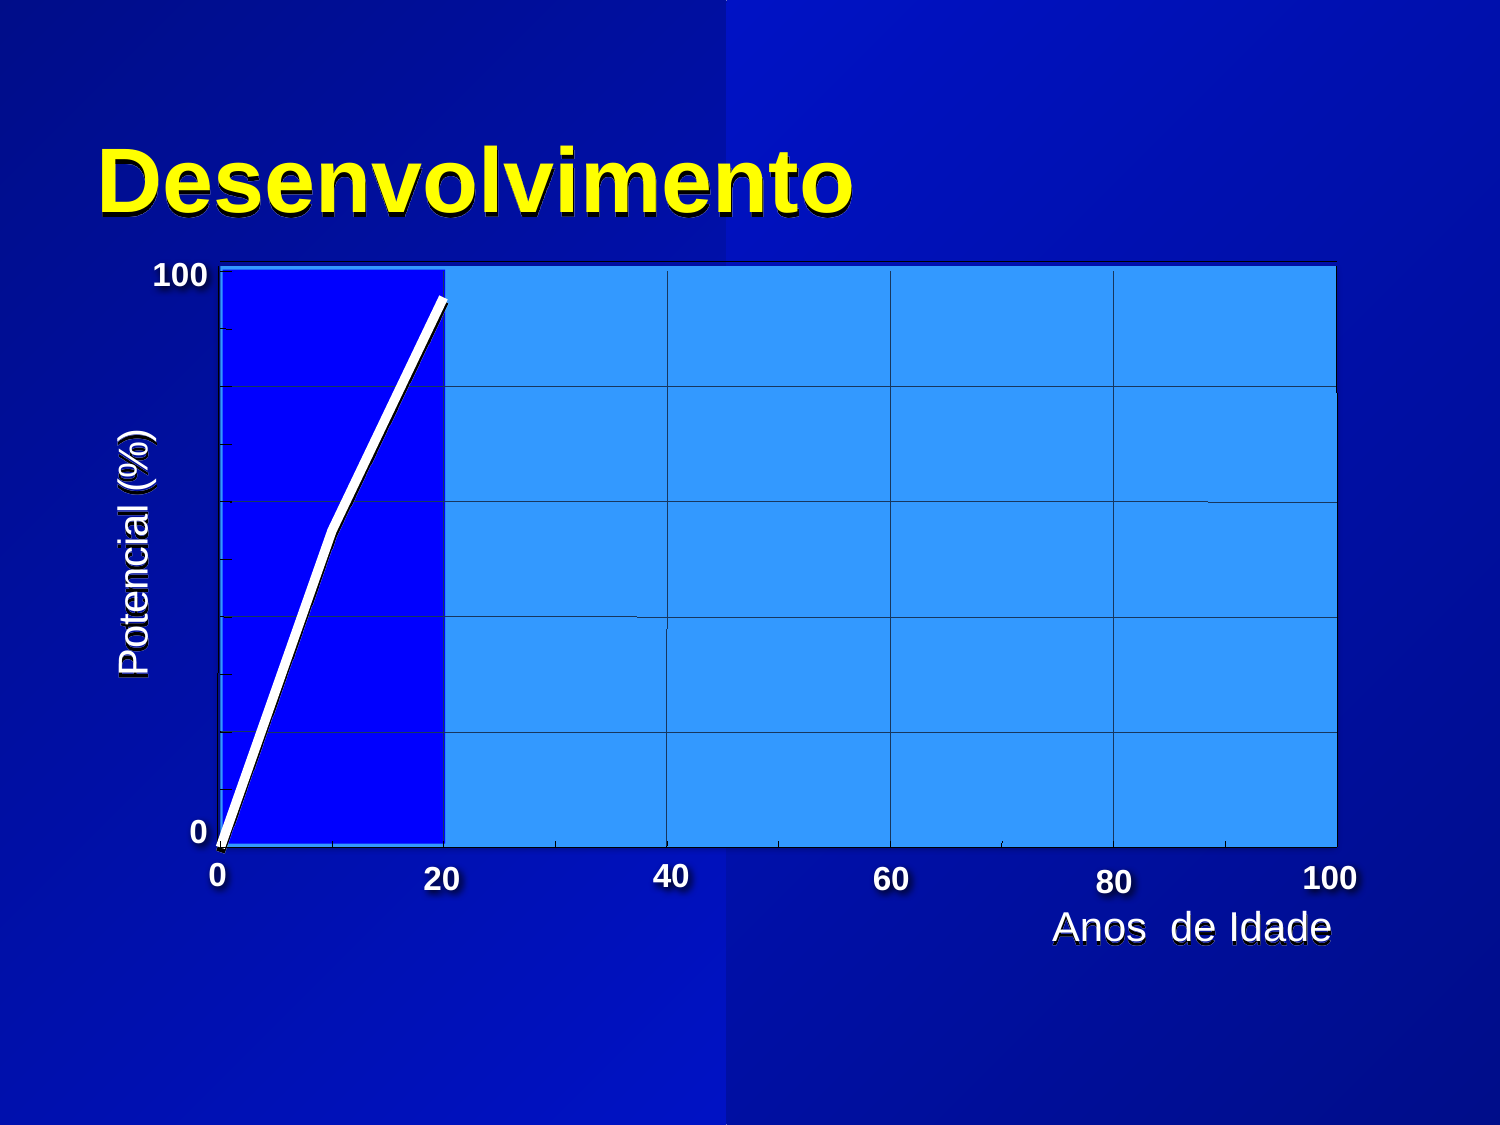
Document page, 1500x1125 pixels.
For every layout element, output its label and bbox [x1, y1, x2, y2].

text_box [70, 245, 1407, 909]
text_box [0, 0, 1500, 1125]
